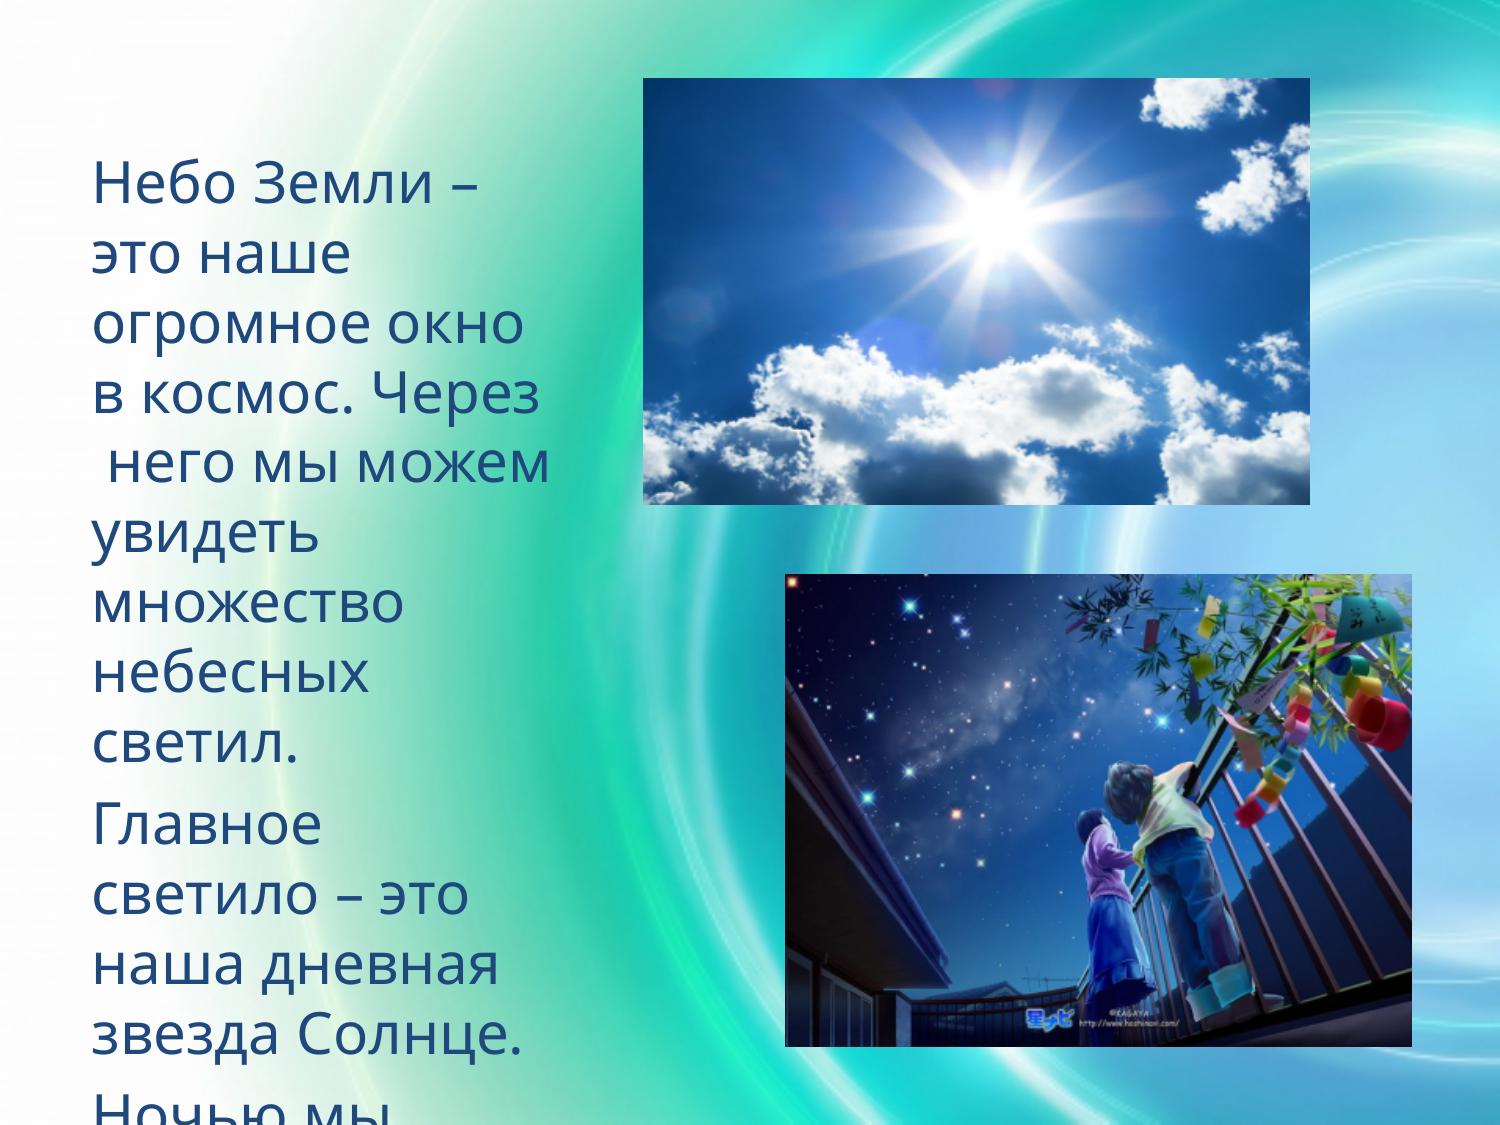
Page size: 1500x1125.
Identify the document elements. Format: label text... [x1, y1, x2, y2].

list Небо Земли – это наше огромное окно в космос. Через него мы можем увидеть множество небесных светил. Главное светило – это наша дневная звезда Солнце. Ночью мы можем наблюдать Луну и звезды. [76, 137, 571, 907]
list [785, 574, 1412, 1048]
picture [0, 0, 1500, 1125]
